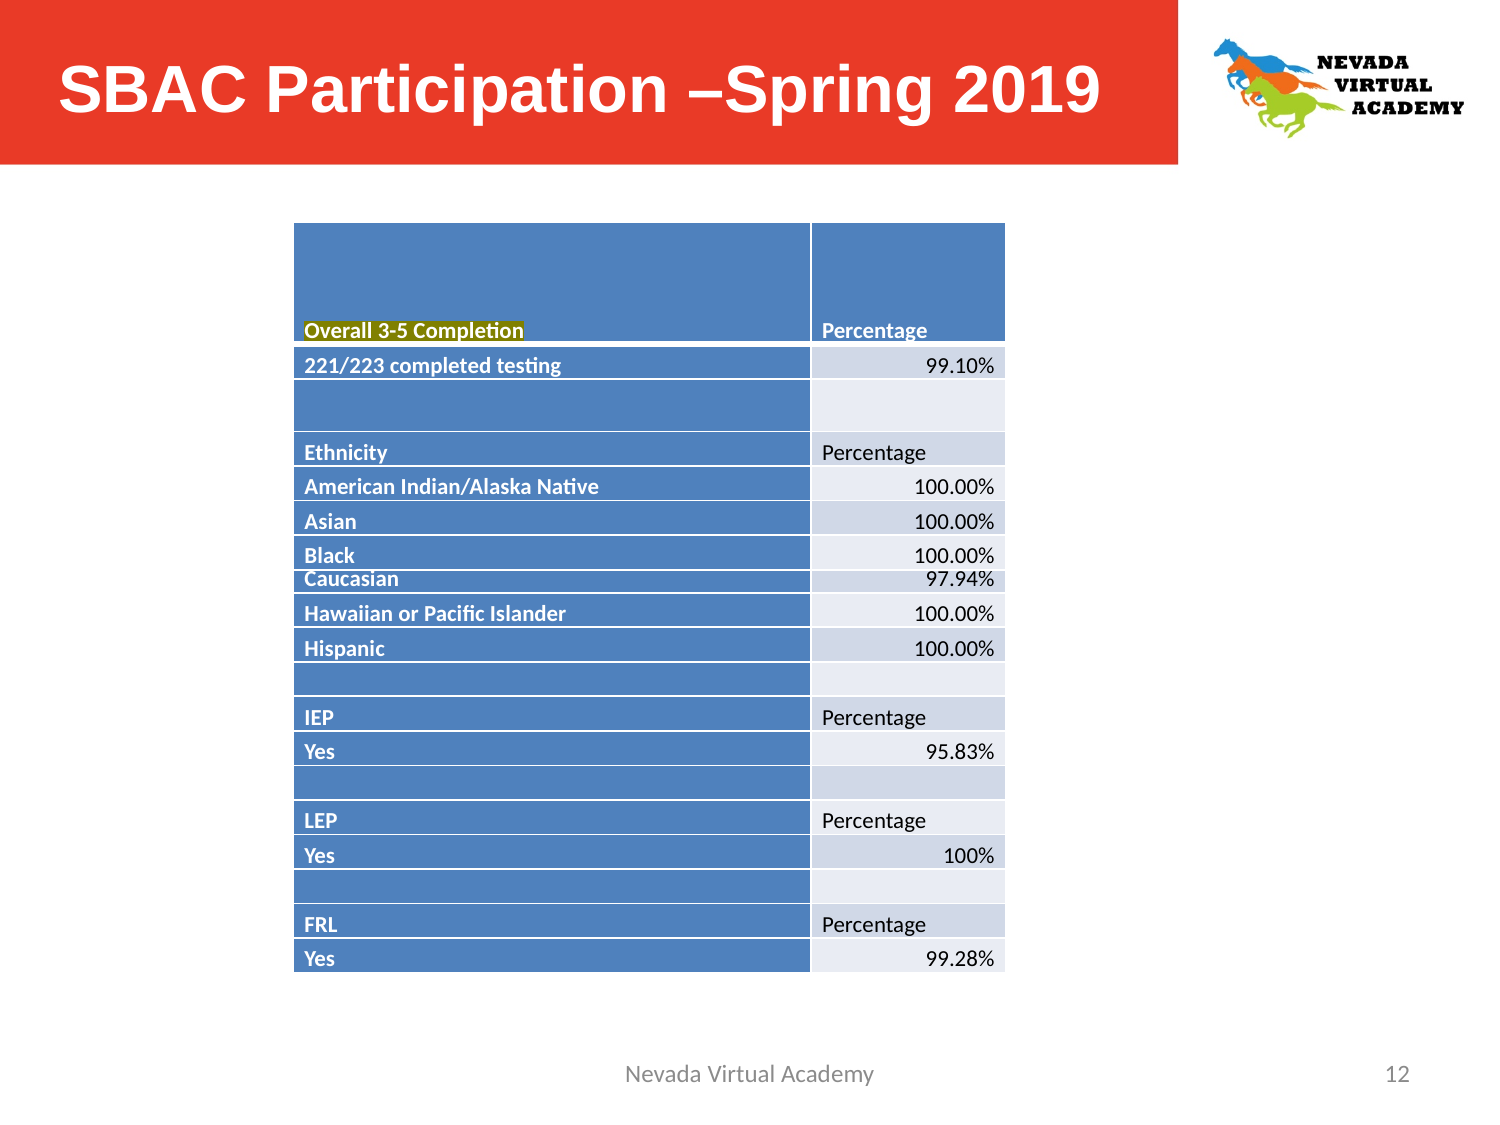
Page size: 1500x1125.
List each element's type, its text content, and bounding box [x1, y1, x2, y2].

table_header Overall 3-5 Completion [294, 223, 810, 341]
slide_number 12 [1074, 1042, 1425, 1103]
table_cell IEP [294, 697, 810, 730]
table_cell Caucasian [294, 571, 810, 592]
table_cell 99.28% [812, 939, 1005, 972]
table_cell [812, 766, 1005, 799]
table_cell 100% [812, 835, 1005, 868]
table_cell Hawaiian or Pacific Islander [294, 594, 810, 626]
table_cell Asian [294, 501, 810, 534]
table_cell Yes [294, 732, 810, 765]
table_cell [812, 380, 1005, 431]
table_cell Ethnicity [294, 432, 810, 465]
table_cell 100.00% [812, 628, 1005, 661]
table_cell 97.94% [812, 571, 1005, 592]
table_cell Percentage [812, 801, 1005, 834]
footer Nevada Virtual Academy [512, 1042, 988, 1103]
table_cell FRL [294, 904, 810, 937]
table_cell American Indian/Alaska Native [294, 467, 810, 500]
table_header Percentage [812, 223, 1005, 341]
table_cell Percentage [812, 697, 1005, 730]
table_cell 100.00% [812, 594, 1005, 626]
table_cell 221/223 completed testing [294, 347, 810, 378]
table_cell [294, 766, 810, 799]
table_cell 100.00% [812, 501, 1005, 534]
table_cell [812, 663, 1005, 695]
table_cell Percentage [812, 432, 1005, 465]
title SBAC Participation –Spring 2019 [43, 36, 1173, 137]
table_cell [294, 380, 810, 431]
table_cell [294, 870, 810, 903]
table_cell 100.00% [812, 467, 1005, 500]
table_cell Percentage [812, 904, 1005, 937]
table_cell 99.10% [812, 347, 1005, 378]
table_cell LEP [294, 801, 810, 834]
table_cell Yes [294, 835, 810, 868]
table_cell 100.00% [812, 536, 1005, 569]
table_cell Hispanic [294, 628, 810, 661]
table_cell Black [294, 536, 810, 569]
picture [0, 0, 1500, 1125]
table_cell [294, 663, 810, 695]
table_cell [812, 870, 1005, 903]
table_cell Yes [294, 939, 810, 972]
table_cell 95.83% [812, 732, 1005, 765]
